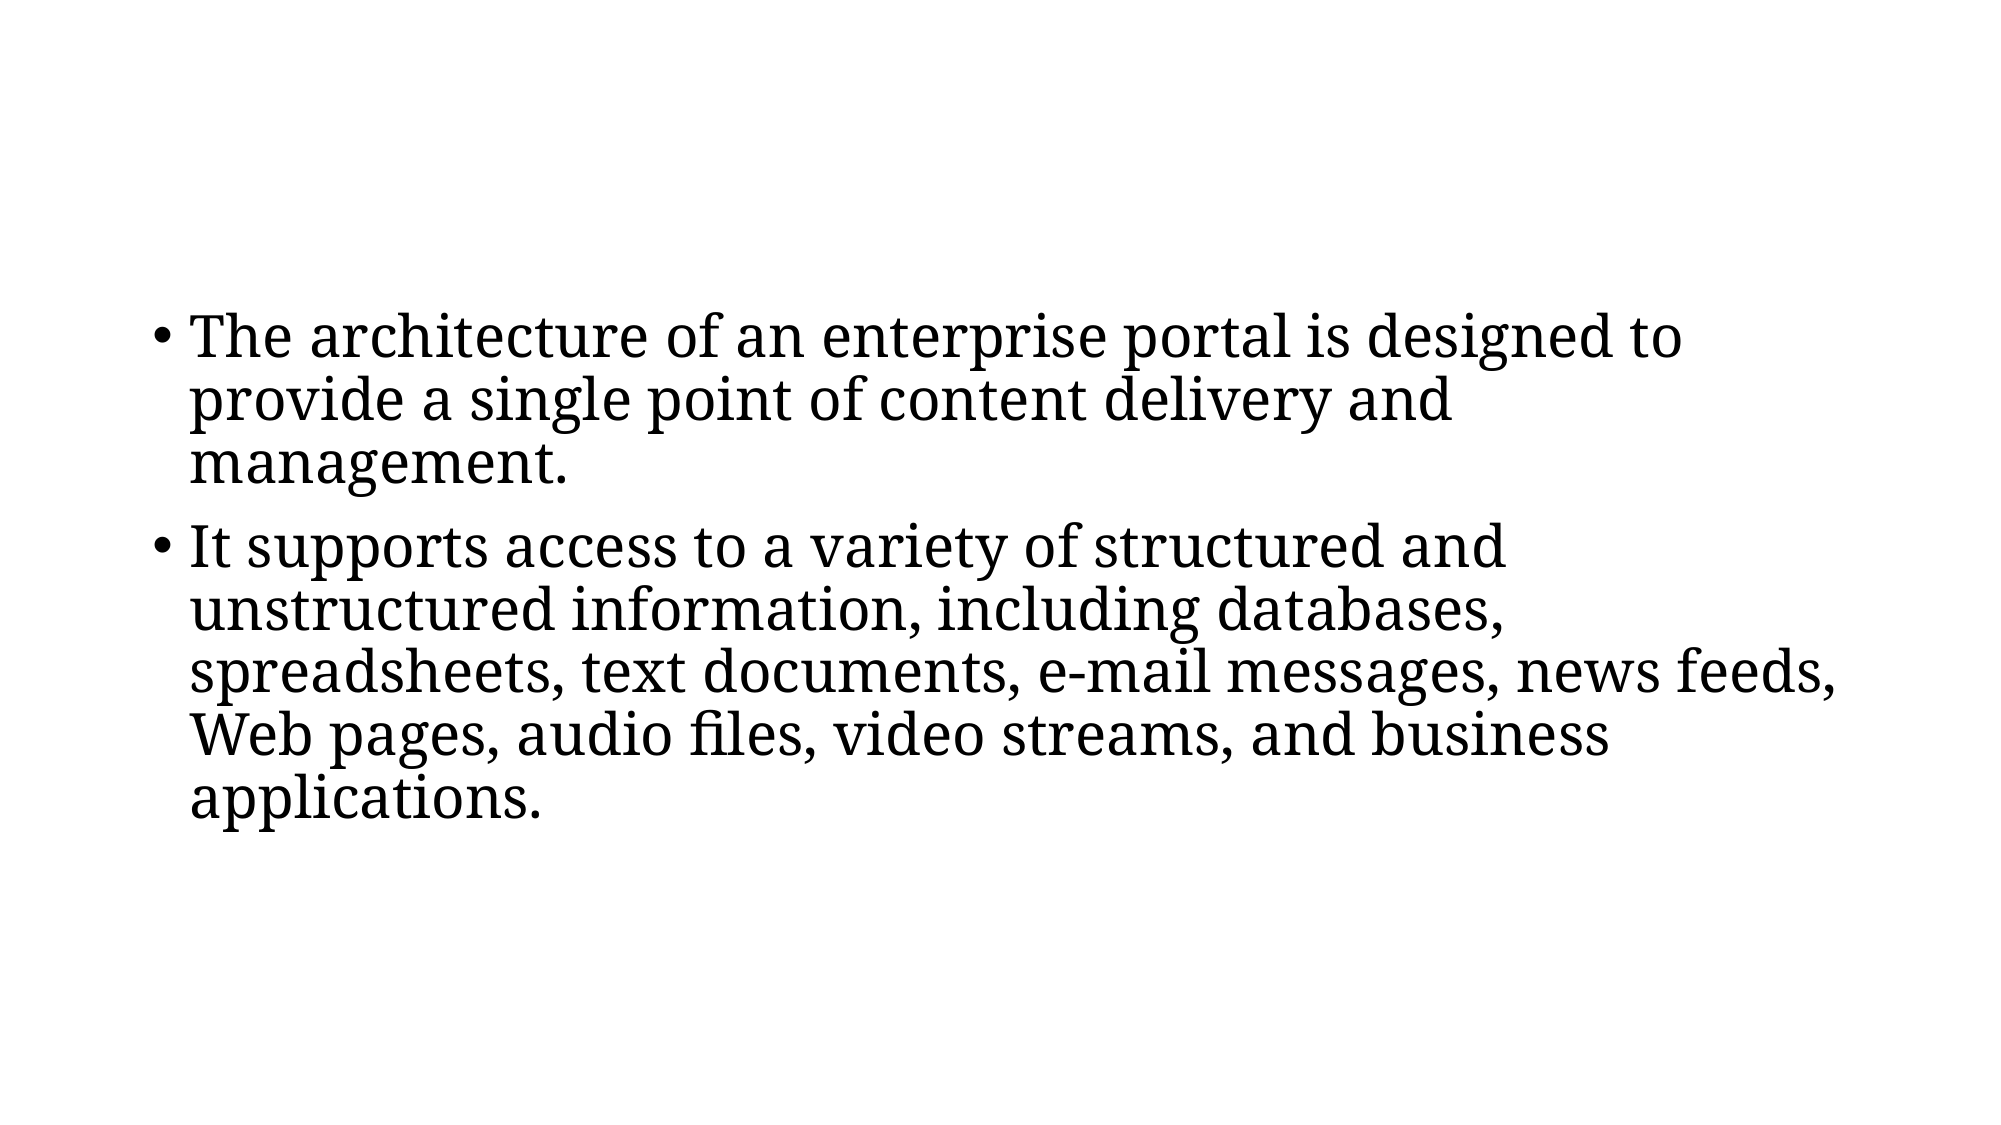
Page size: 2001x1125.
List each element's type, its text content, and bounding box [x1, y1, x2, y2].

list The architecture of an enterprise portal is designed to provide a single point of content delivery and management. It supports access to a variety of structured and unstructured information, including databases, spreadsheets, text documents, e-mail messages, news feeds, Web pages, audio files, video streams, and business applications. [137, 299, 1863, 1014]
